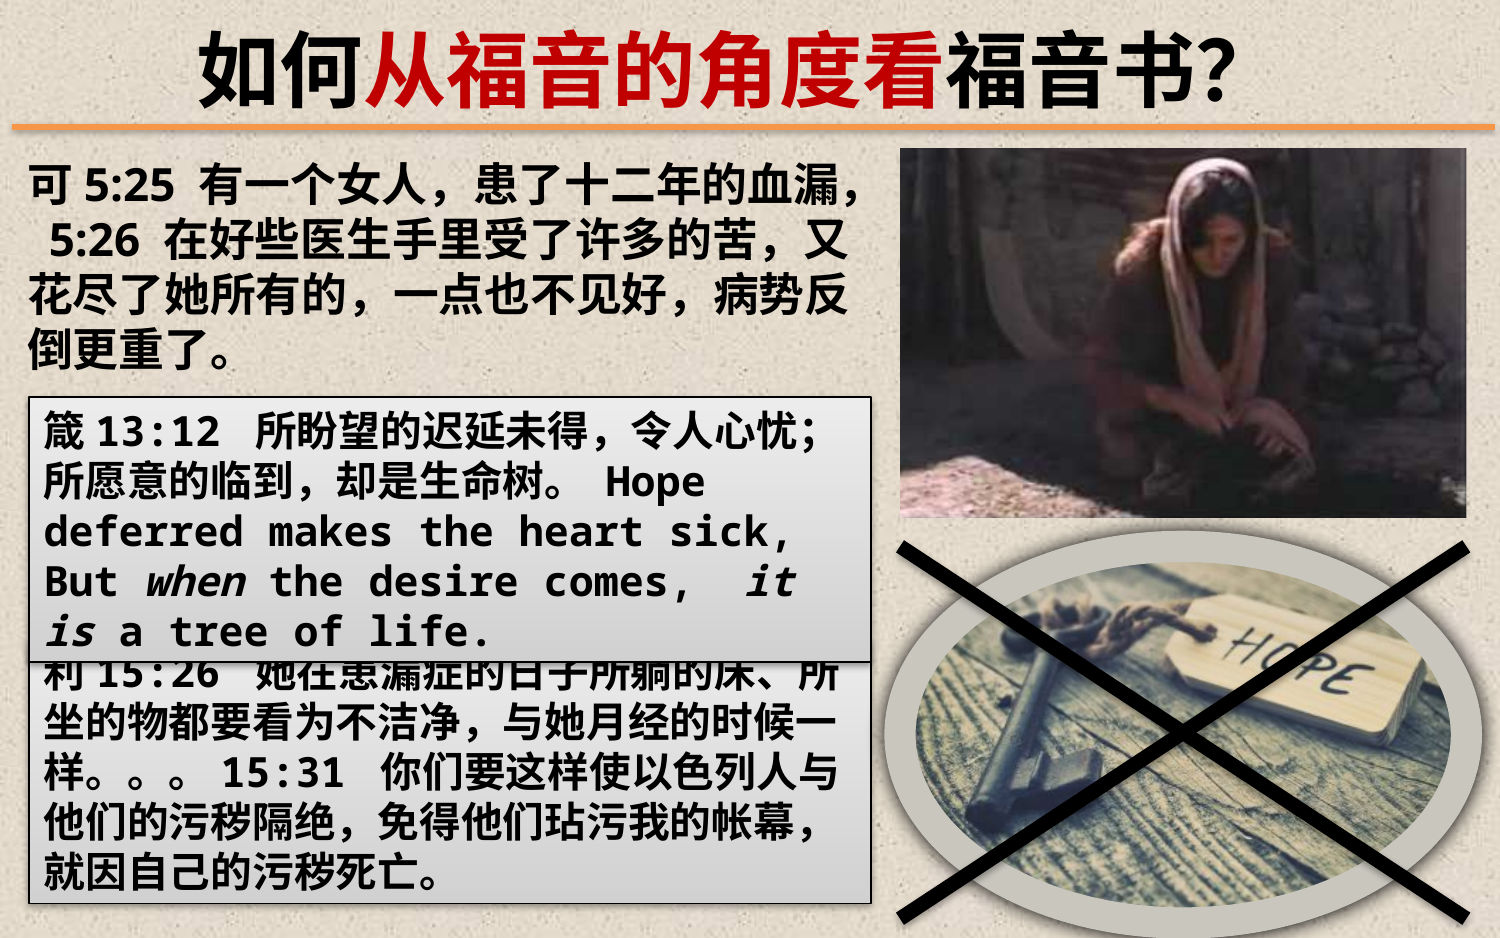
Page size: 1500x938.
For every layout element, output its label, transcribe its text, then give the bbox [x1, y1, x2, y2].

picture [0, 0, 1500, 938]
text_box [899, 546, 1467, 919]
text_box 箴13:12 所盼望的迟延未得，令人心忧；所愿意的临到，却是生命树。 Hope deferred makes the heart sick, But when the desire comes, it is a tree of life. [28, 396, 872, 663]
text_box 可5:25 有一个女人，患了十二年的血漏， 5:26 在好些医生手里受了许多的苦，又花尽了她所有的，一点也不见好，病势反倒更重了。 [12, 148, 888, 383]
text_box 利15:26 她在患漏症的日子所躺的床、所坐的物都要看为不洁净，与她月经的时候一样。。。15:31 你们要这样使以色列人与他们的污秽隔绝，免得他们玷污我的帐幕，就因自己的污秽死亡。 [28, 670, 872, 904]
text_box 如何从福音的角度看福音书？ [181, 10, 1294, 126]
